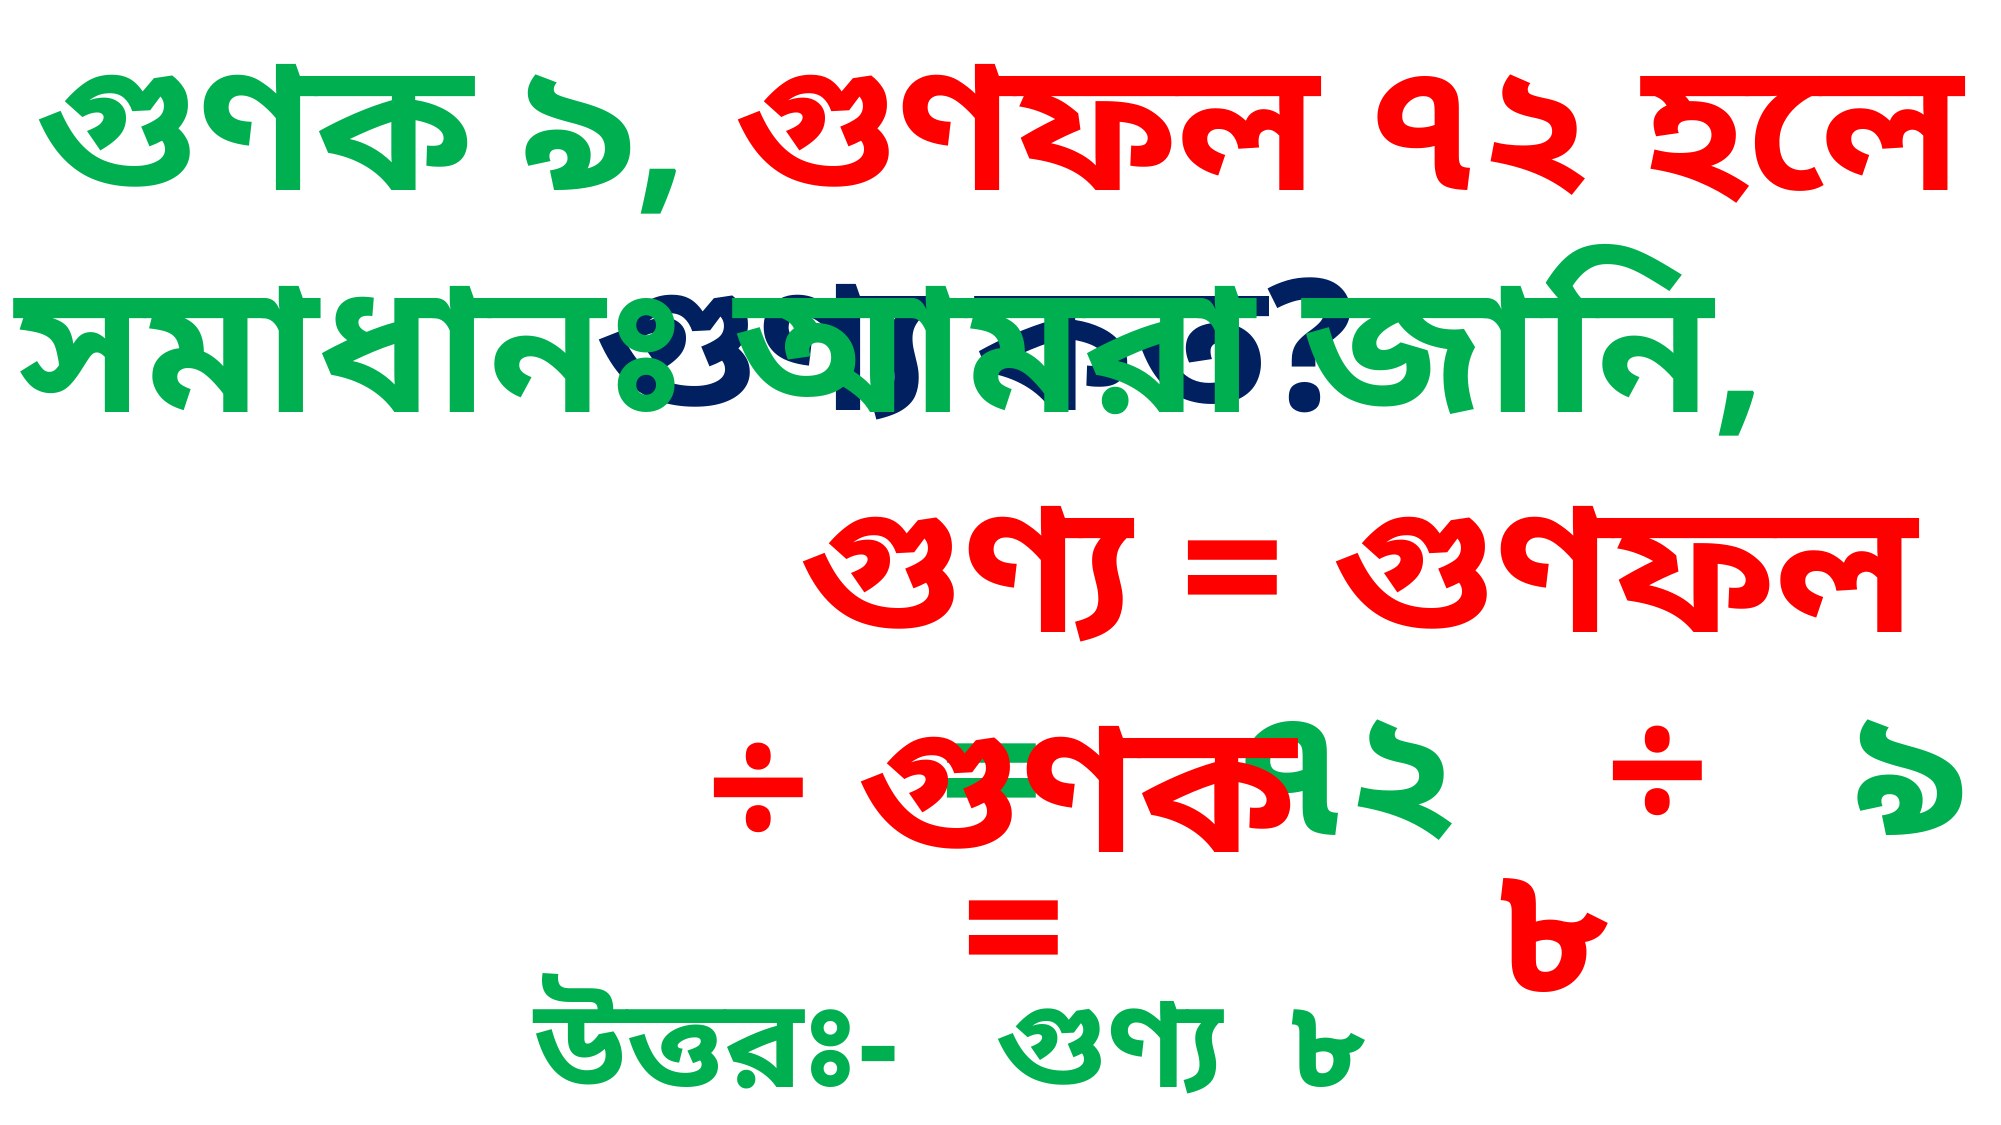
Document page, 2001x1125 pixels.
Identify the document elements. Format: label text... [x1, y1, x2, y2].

text_box = ৮ [0, 801, 2000, 955]
text_box উত্তরঃ- গুণ্য ৮ [0, 955, 2000, 1121]
text_box গুণক ৯, গুণফল ৭২ হলে গুণ্য কত? [0, 0, 2000, 221]
text_box সমাধানঃ আমরা জানি, গুণ্য = গুণফল ÷ গুণক [0, 221, 2000, 801]
